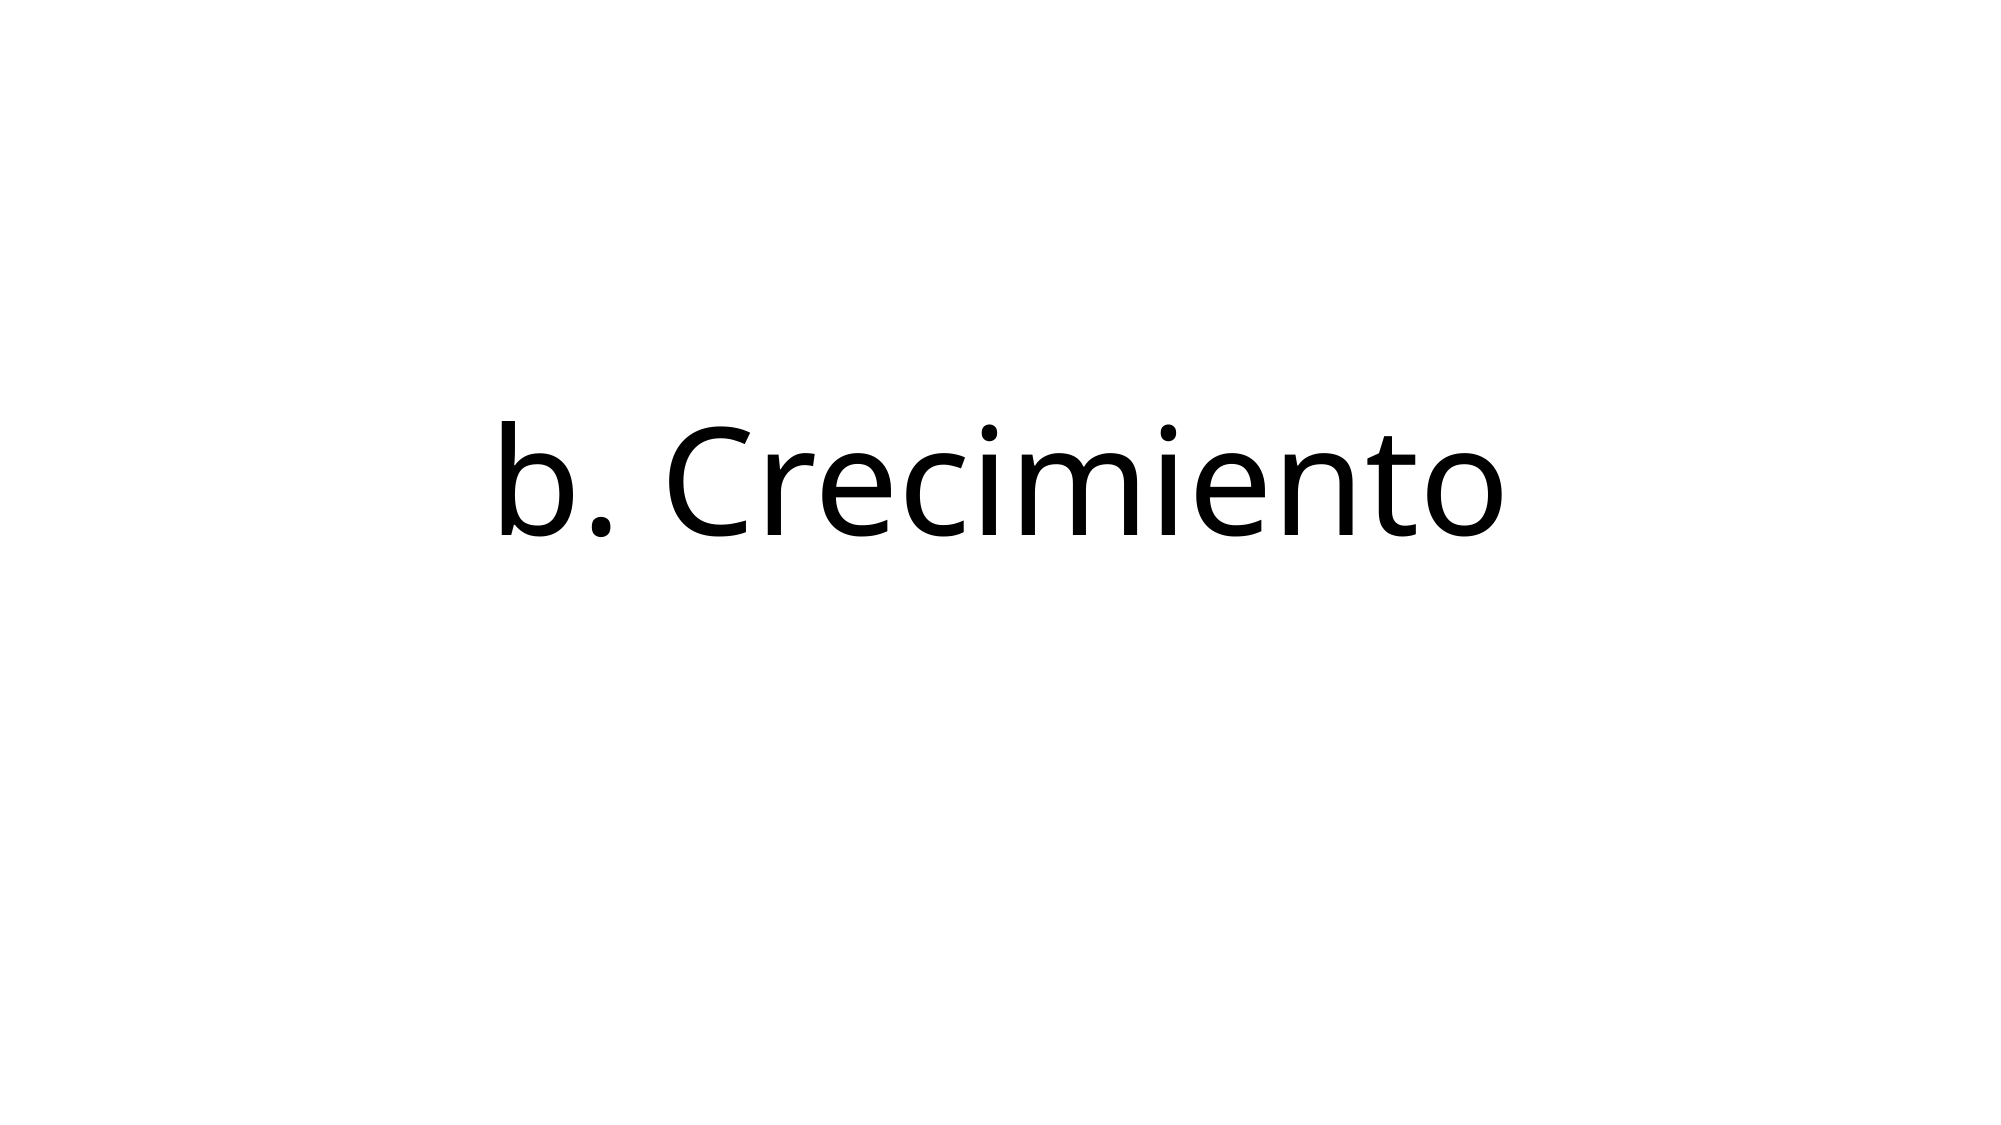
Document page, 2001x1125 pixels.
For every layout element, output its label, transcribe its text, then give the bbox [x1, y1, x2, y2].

title b. Crecimiento [249, 184, 1750, 576]
